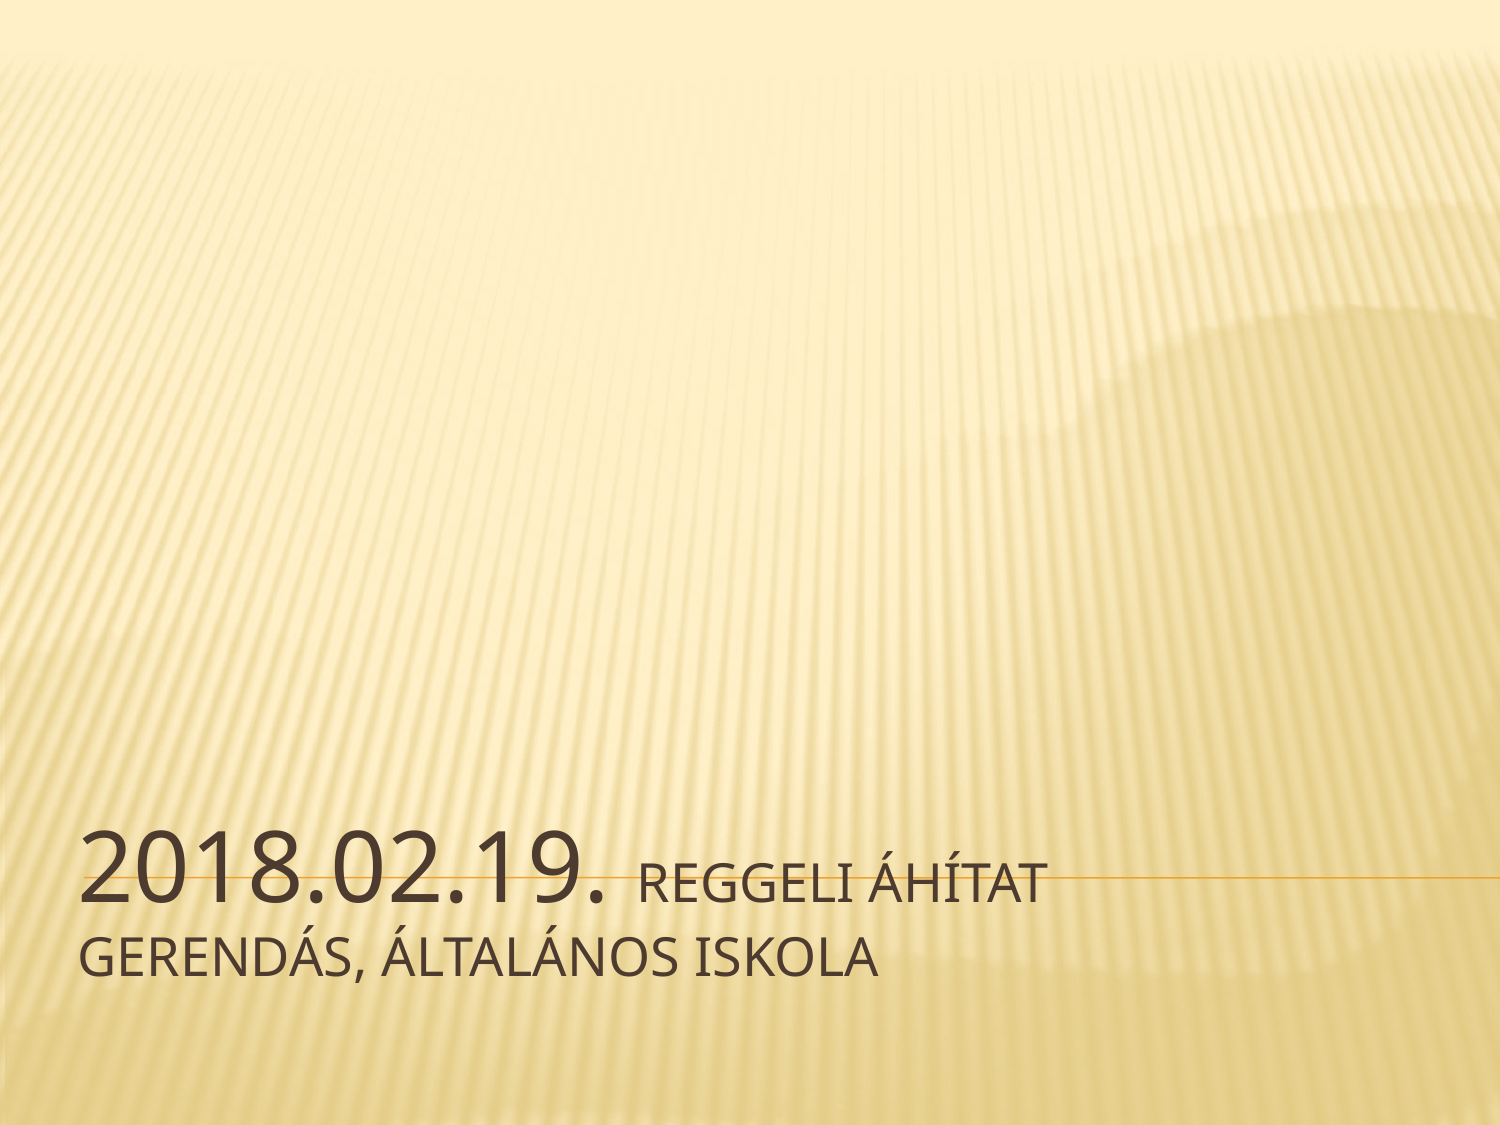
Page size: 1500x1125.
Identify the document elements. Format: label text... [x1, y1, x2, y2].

title 2018.02.19. reggeli áhítat Gerendás, Általános Iskola [62, 796, 1450, 997]
